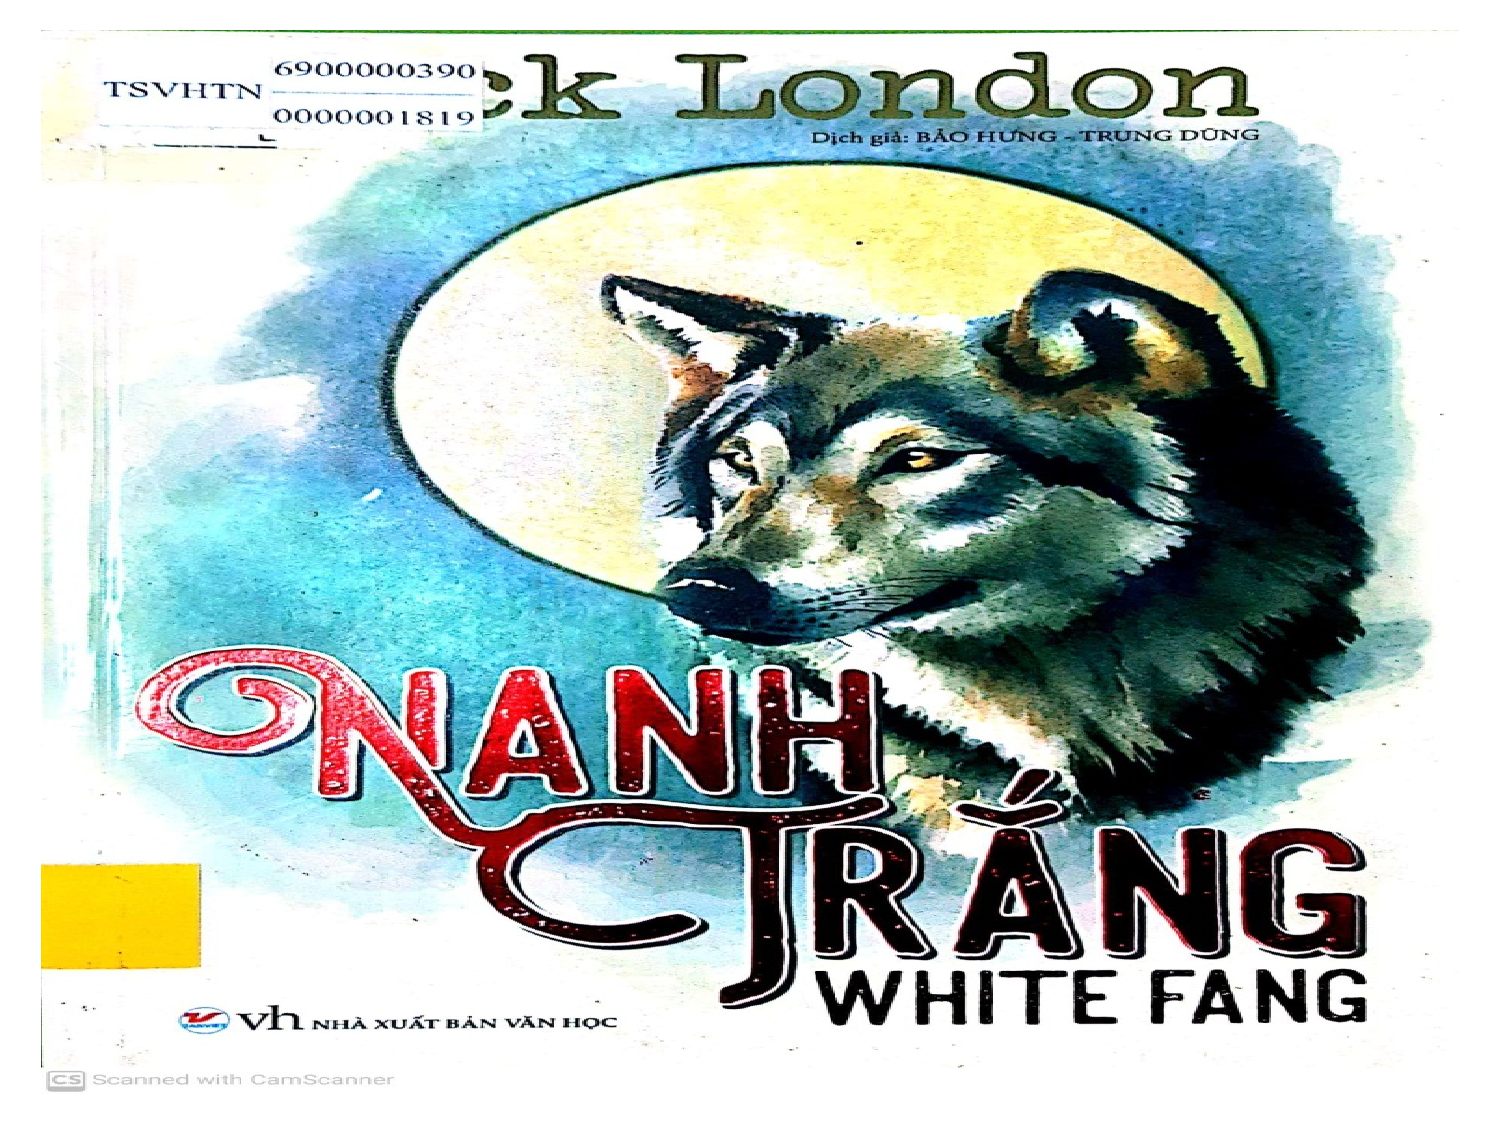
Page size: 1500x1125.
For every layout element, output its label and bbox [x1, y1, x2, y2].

list [41, 30, 1459, 1095]
